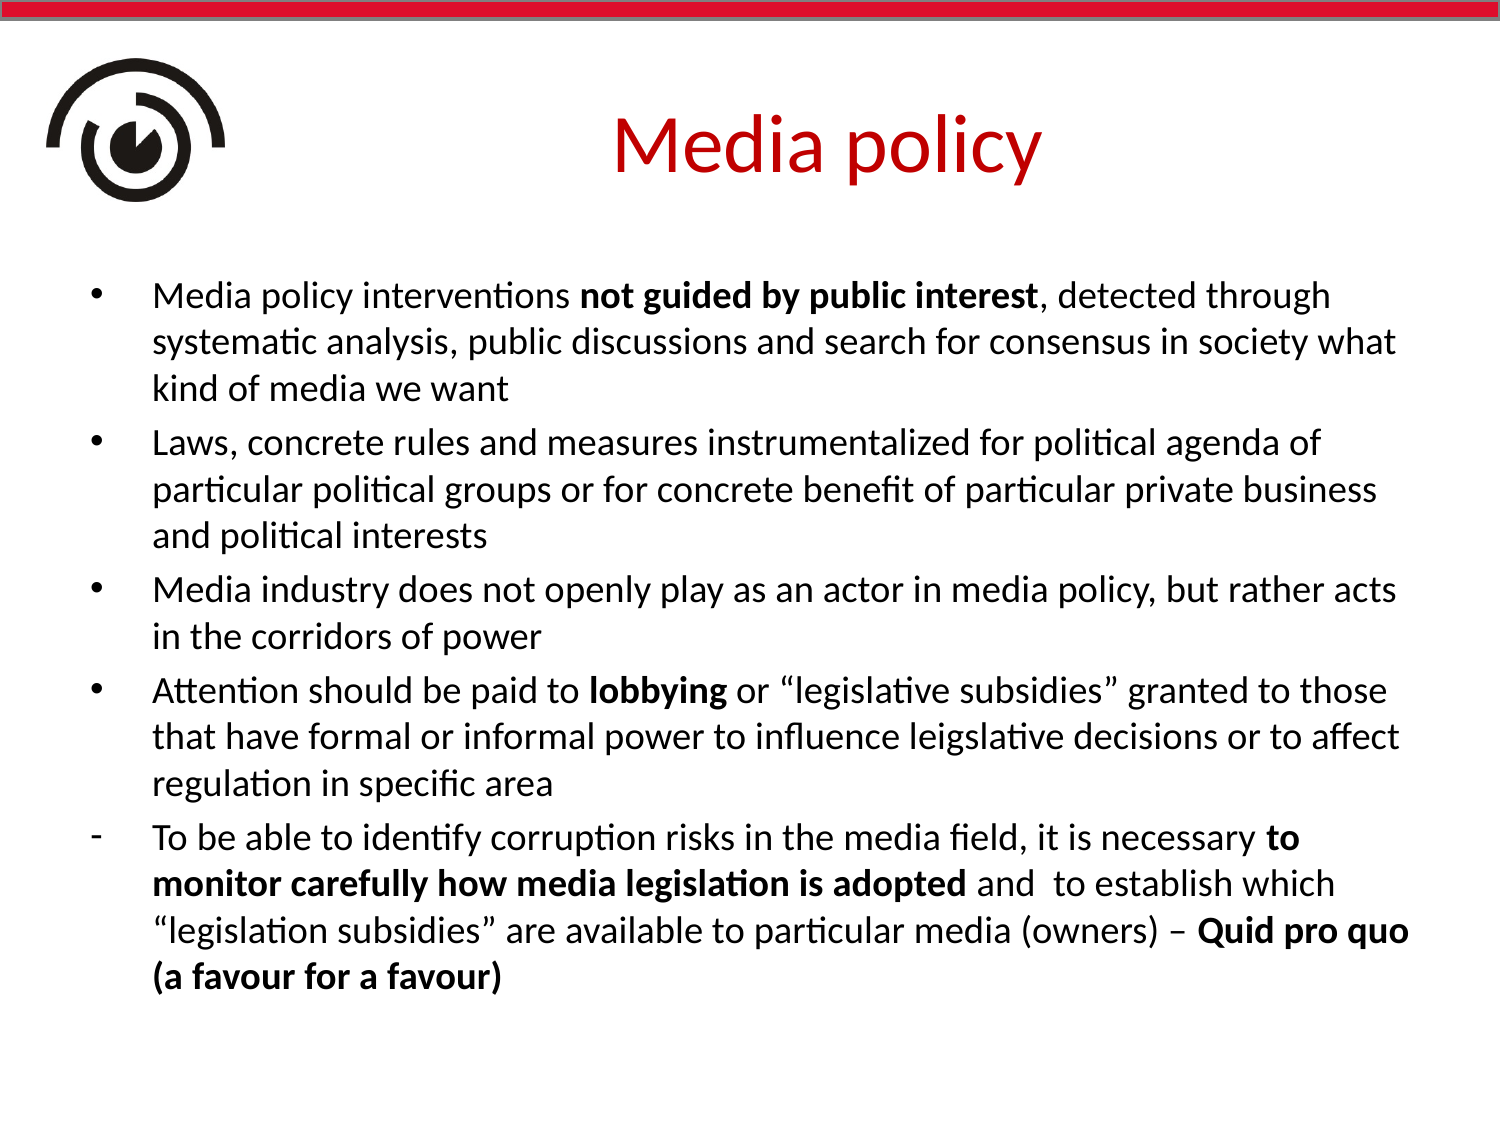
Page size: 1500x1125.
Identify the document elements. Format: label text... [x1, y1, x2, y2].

title Media policy [230, 45, 1425, 233]
picture [46, 58, 225, 203]
text_box [0, 0, 1500, 21]
list Media policy interventions not guided by public interest, detected through systematic analysis, public discussions and search for consensus in society what kind of media we want Laws, concrete rules and measures instrumentalized for political agenda of particular political groups or for concrete benefit of particular private business and political interests Media industry does not openly play as an actor in media policy, but rather acts in the corridors of power Attention should be paid to lobbying or “legislative subsidies” granted to those that have formal or informal power to influence leigslative decisions or to affect regulation in specific area To be able to identify corruption risks in the media field, it is necessary to monitor carefully how media legislation is adopted and to establish which “legislation subsidies” are available to particular media (owners) – Quid pro quo (a favour for a favour) [75, 262, 1425, 1005]
